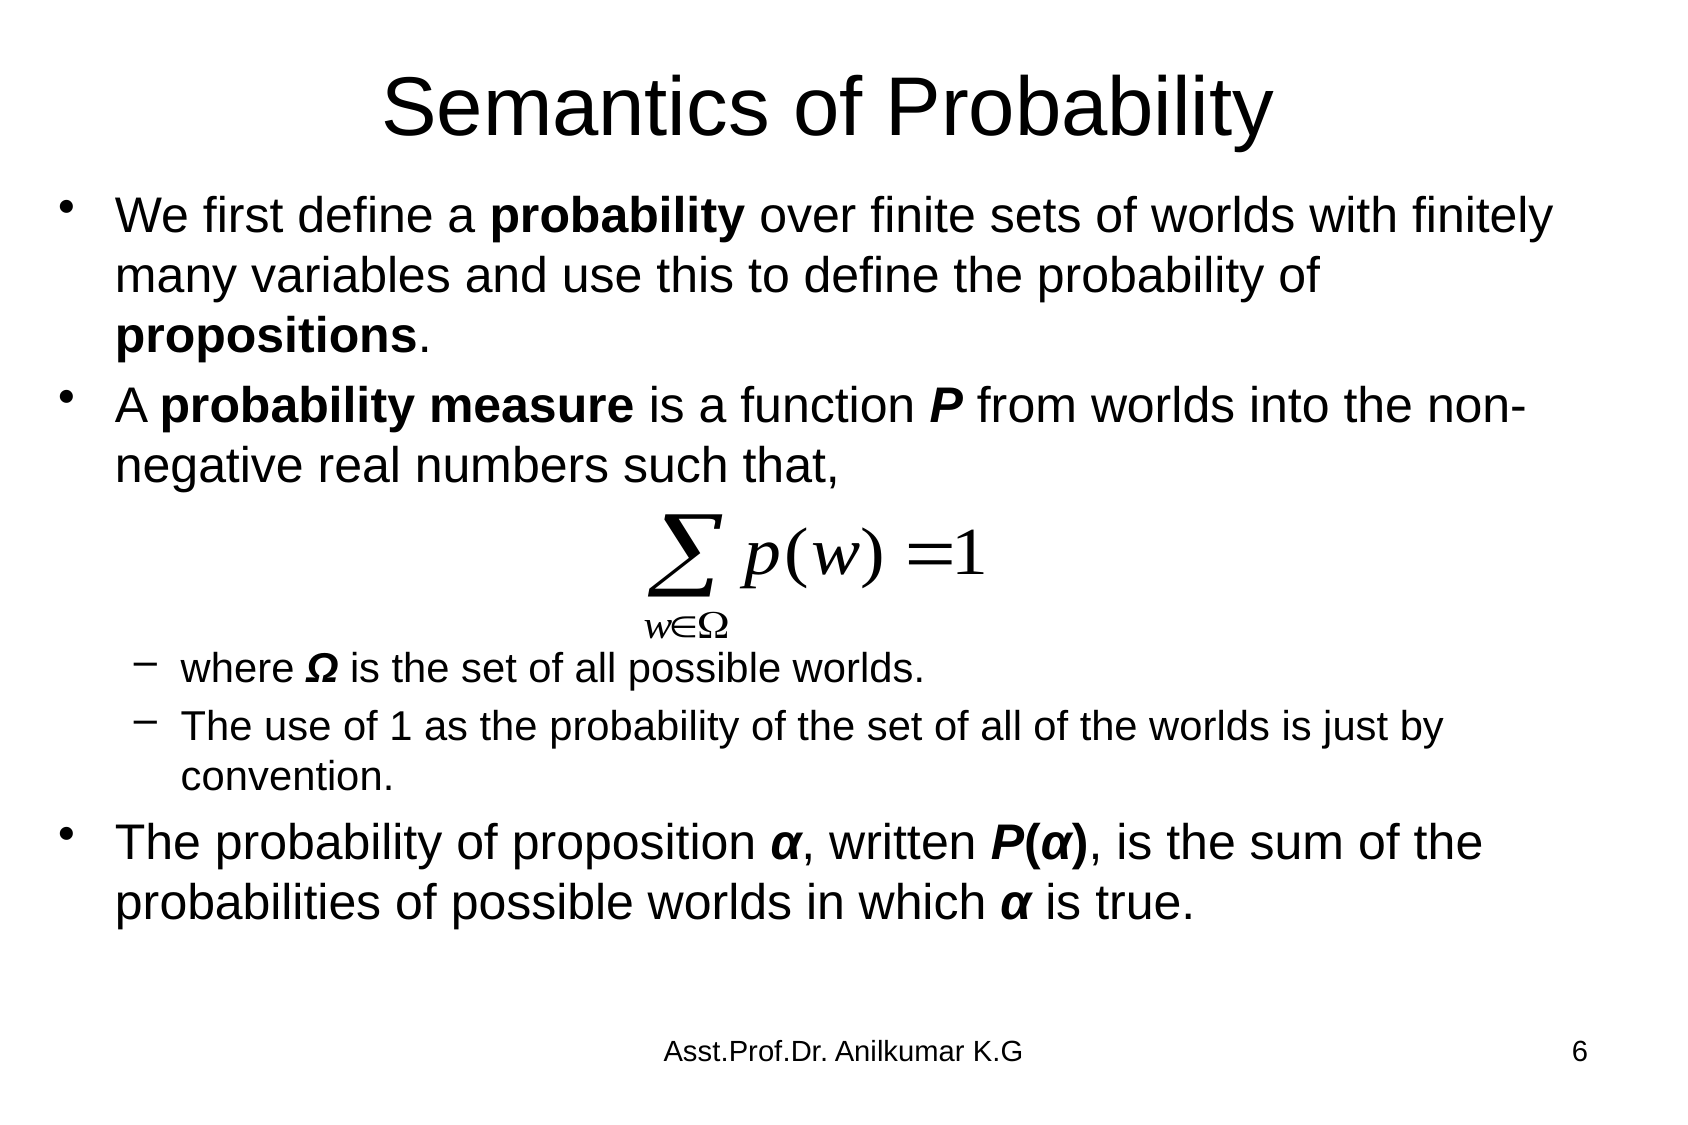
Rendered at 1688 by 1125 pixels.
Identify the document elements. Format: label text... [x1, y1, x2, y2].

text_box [630, 499, 994, 854]
title Semantics of Probability [68, 37, 1588, 168]
footer Asst.Prof.Dr. Anilkumar K.G [576, 1024, 1112, 1103]
list We first define a probability over finite sets of worlds with finitely many variables and use this to define the probability of propositions. A probability measure is a function P from worlds into the non-negative real numbers such that, where Ω is the set of all possible worlds. The use of 1 as the probability of the set of all of the worlds is just by convention. The probability of proposition α, written P(α), is the sum of the probabilities of possible worlds in which α is true. [43, 174, 1644, 1006]
slide_number 6 [1209, 1024, 1604, 1103]
